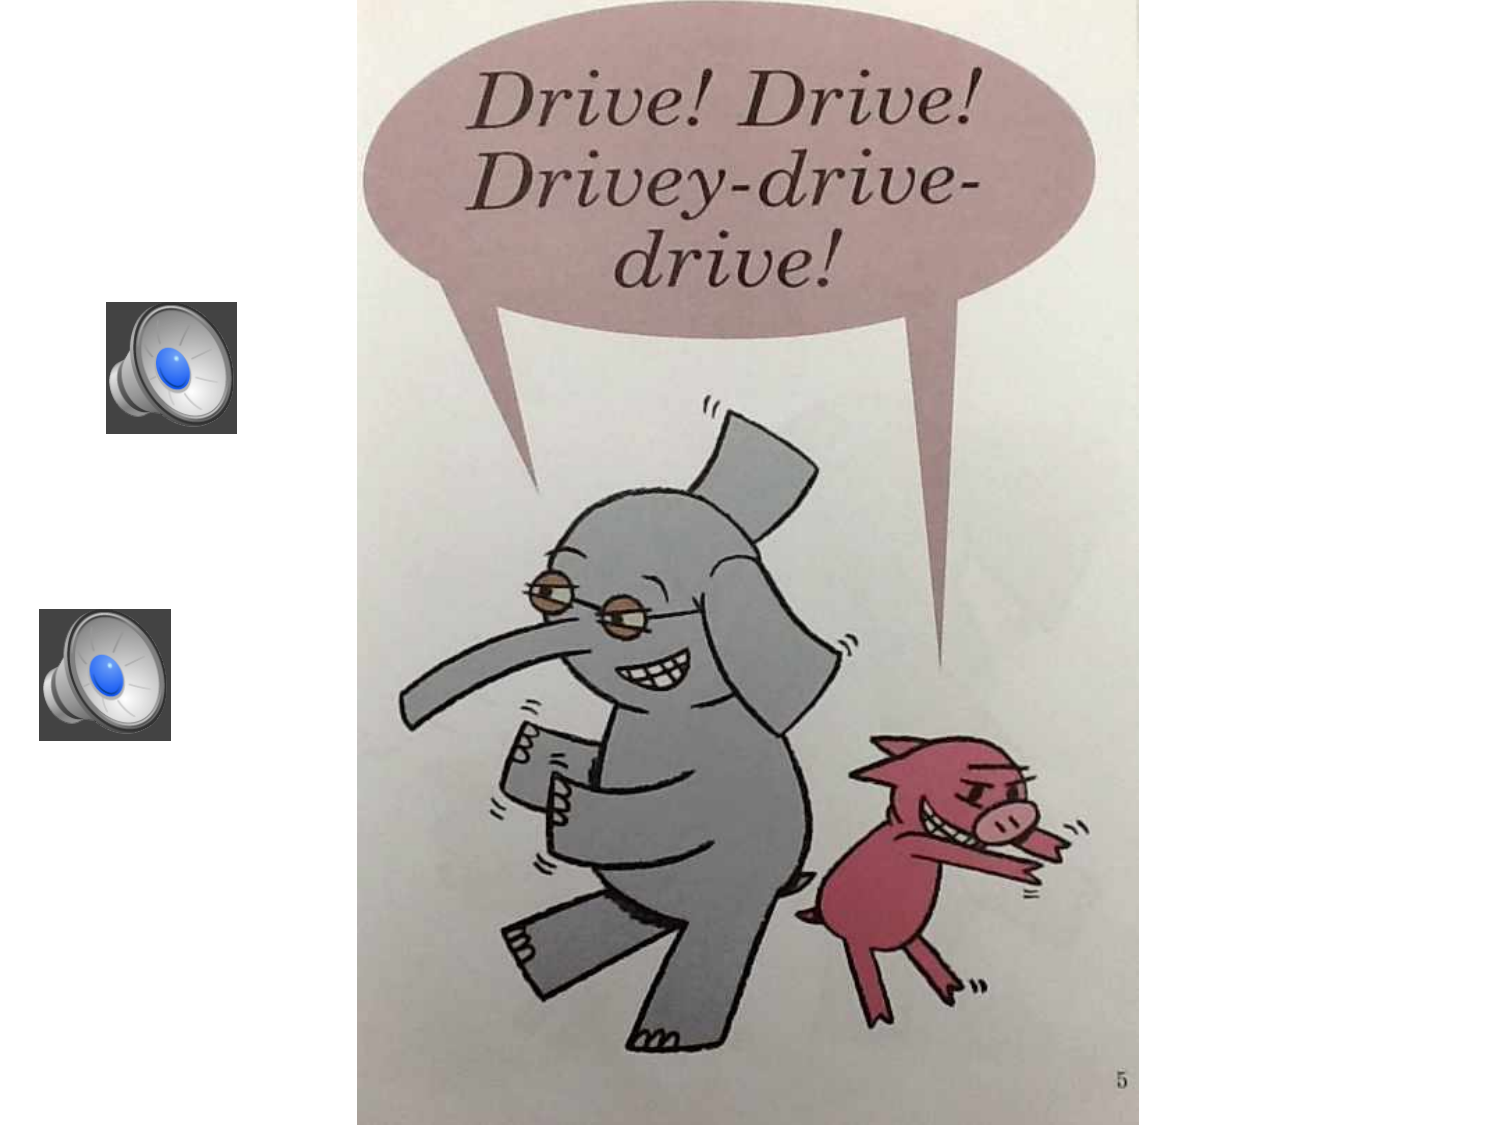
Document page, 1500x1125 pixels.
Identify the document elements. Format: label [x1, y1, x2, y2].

picture [104, 300, 239, 435]
picture [357, 0, 1139, 1125]
picture [38, 607, 172, 742]
